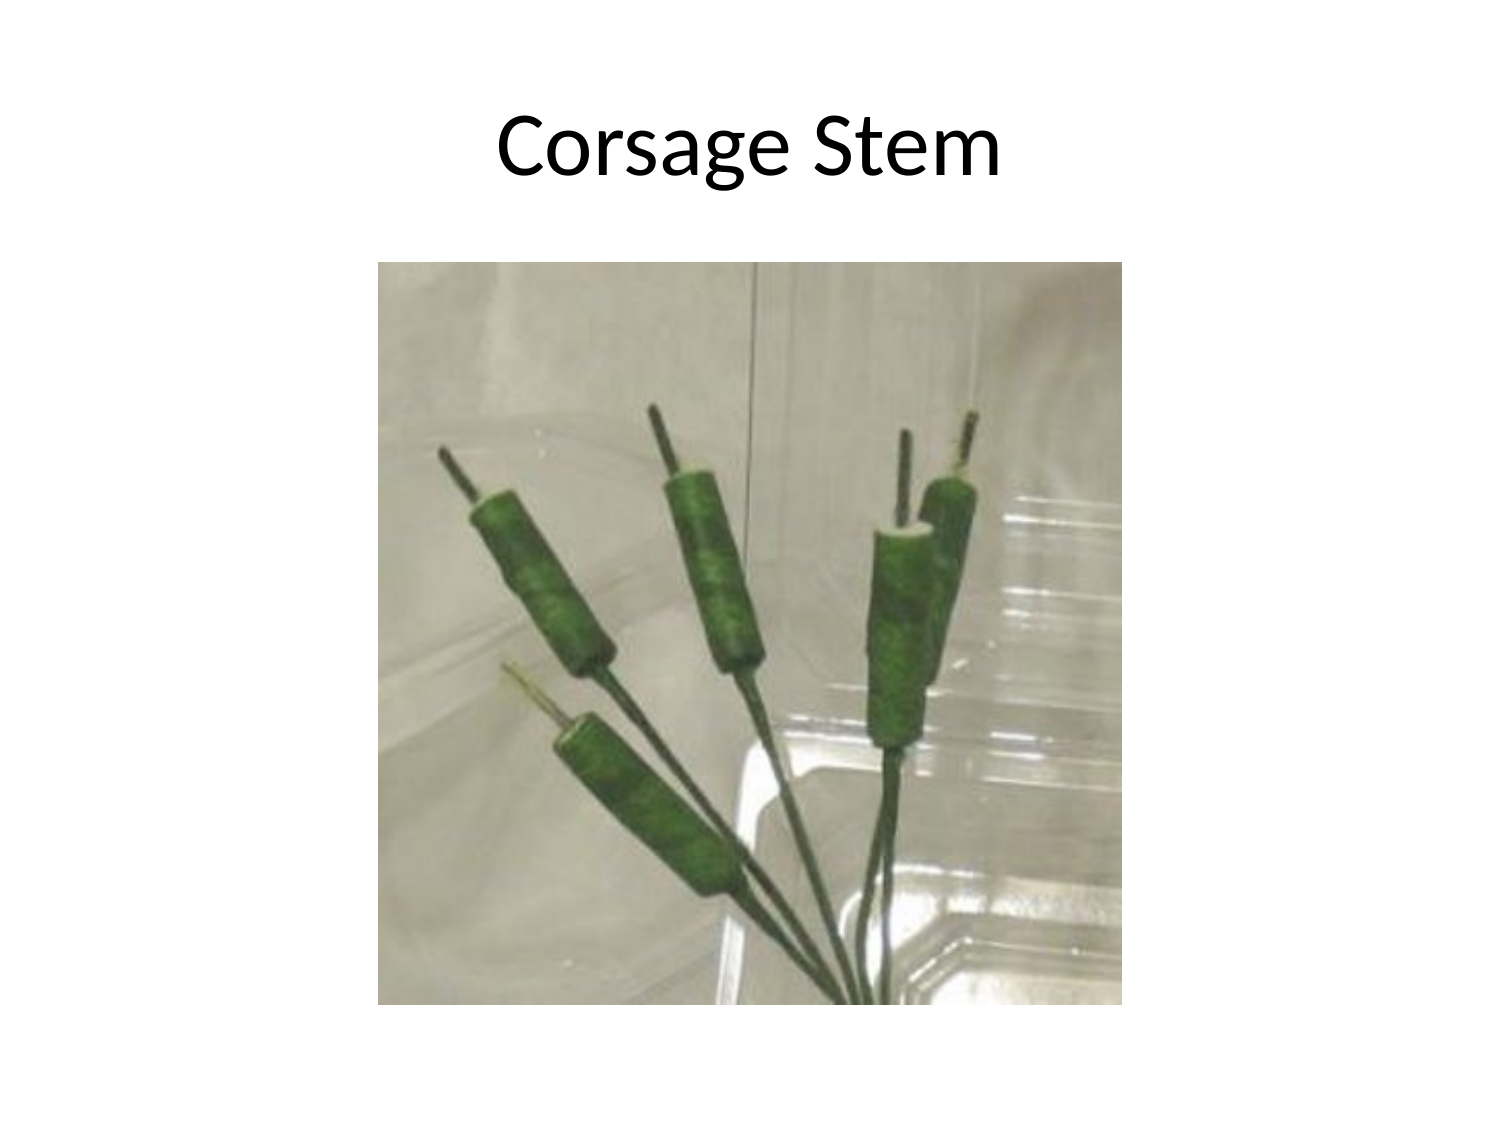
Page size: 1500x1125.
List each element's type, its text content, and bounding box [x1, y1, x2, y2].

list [378, 262, 1122, 1006]
title Corsage Stem [75, 45, 1425, 233]
